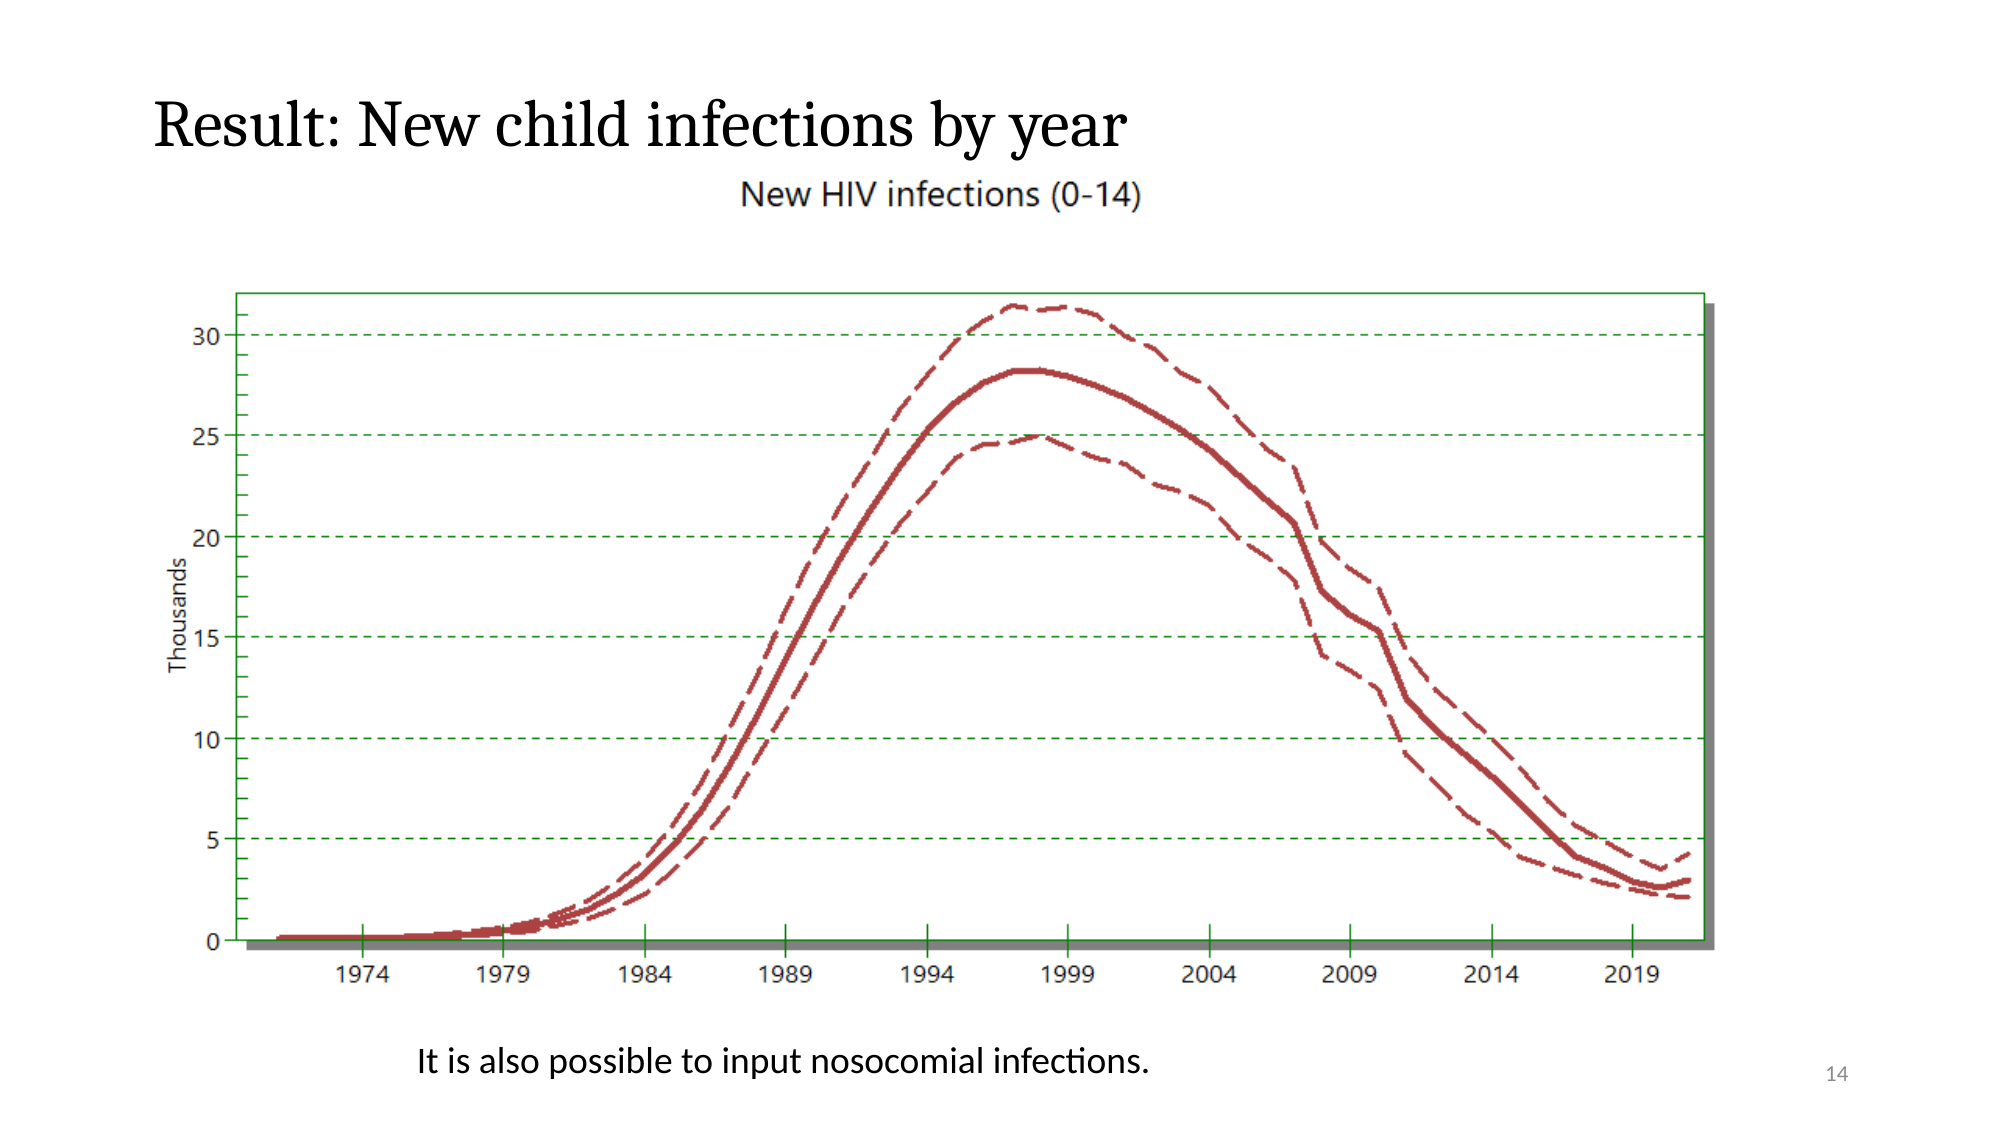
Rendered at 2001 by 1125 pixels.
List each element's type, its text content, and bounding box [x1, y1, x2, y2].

title Result: New child infections by year [138, 60, 1864, 190]
picture [161, 168, 1722, 1029]
text_box It is also possible to input nosocomial infections. [402, 1037, 1721, 1089]
slide_number 14 [1413, 1042, 1864, 1103]
